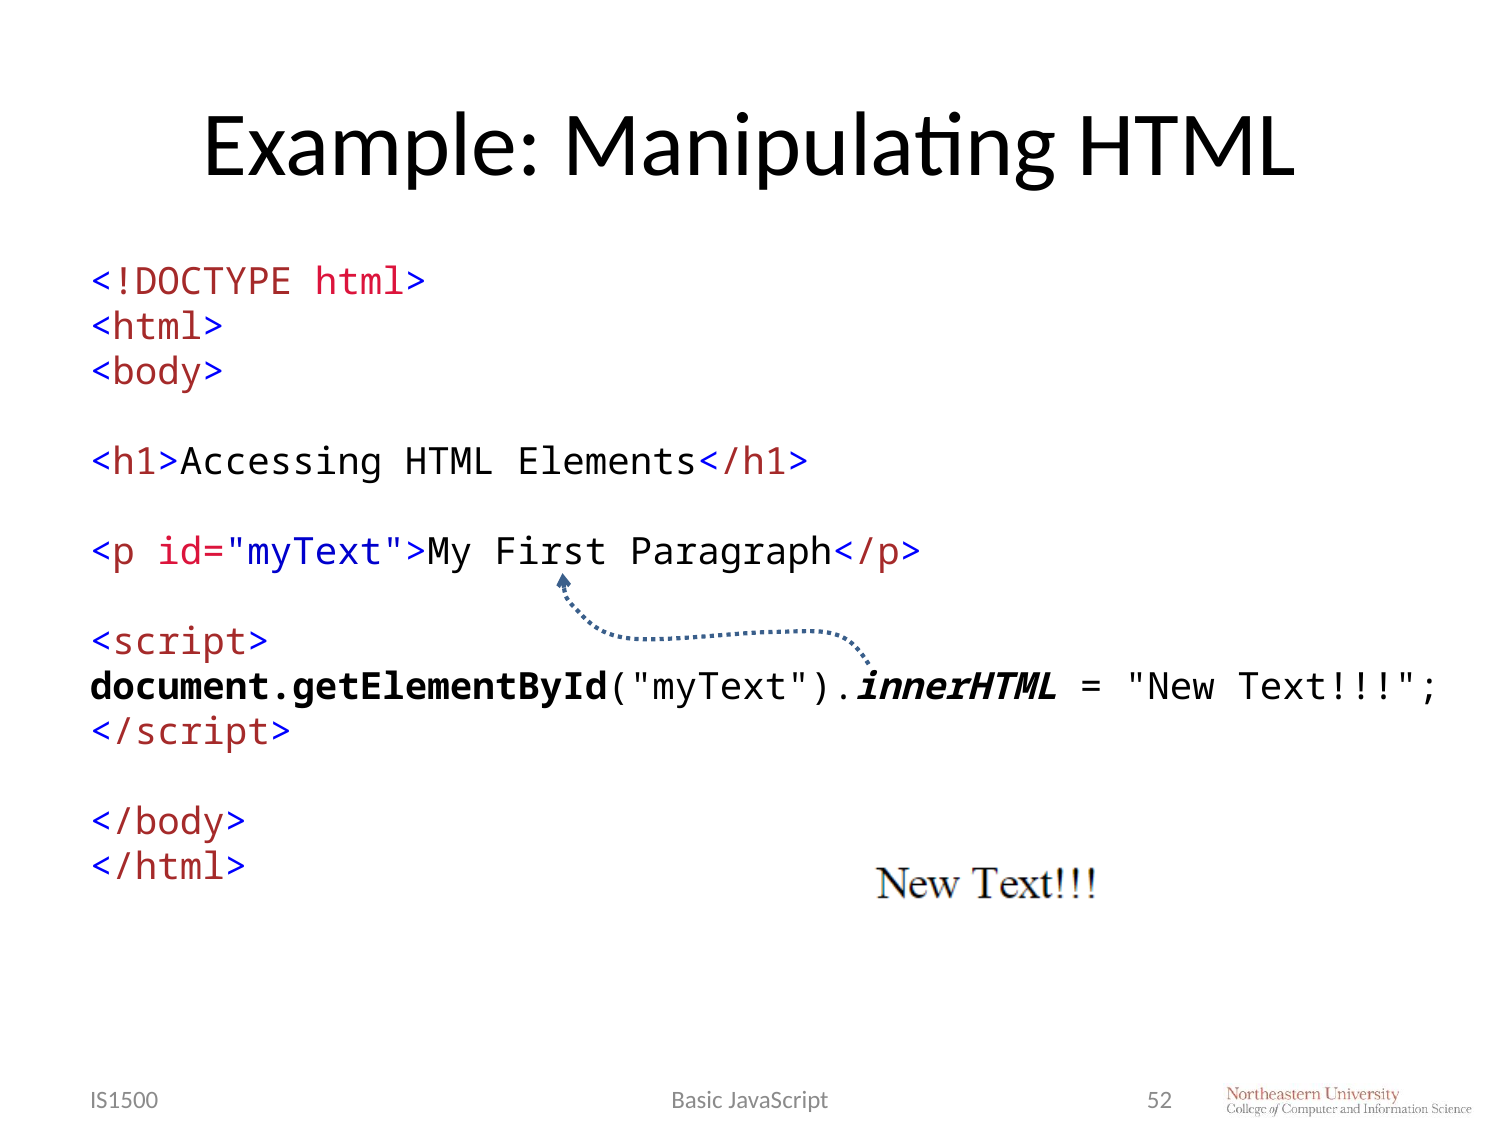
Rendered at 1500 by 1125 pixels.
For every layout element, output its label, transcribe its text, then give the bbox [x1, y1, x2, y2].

slide_number 52 [1074, 1074, 1188, 1122]
picture [858, 849, 1117, 919]
text_box <!DOCTYPE html> <html> <body> <h1>Accessing HTML Elements</h1> <p id="myText">My First Paragraph</p> <script> document.getElementById("myText").innerHTML = "New Text!!!"; </script> </body> </html> [75, 249, 1463, 895]
picture [1223, 1083, 1474, 1119]
text_box [556, 573, 871, 666]
slide_number IS1500 [75, 1074, 425, 1122]
footer Basic JavaScript [512, 1074, 988, 1122]
title Example: Manipulating HTML [75, 45, 1425, 233]
